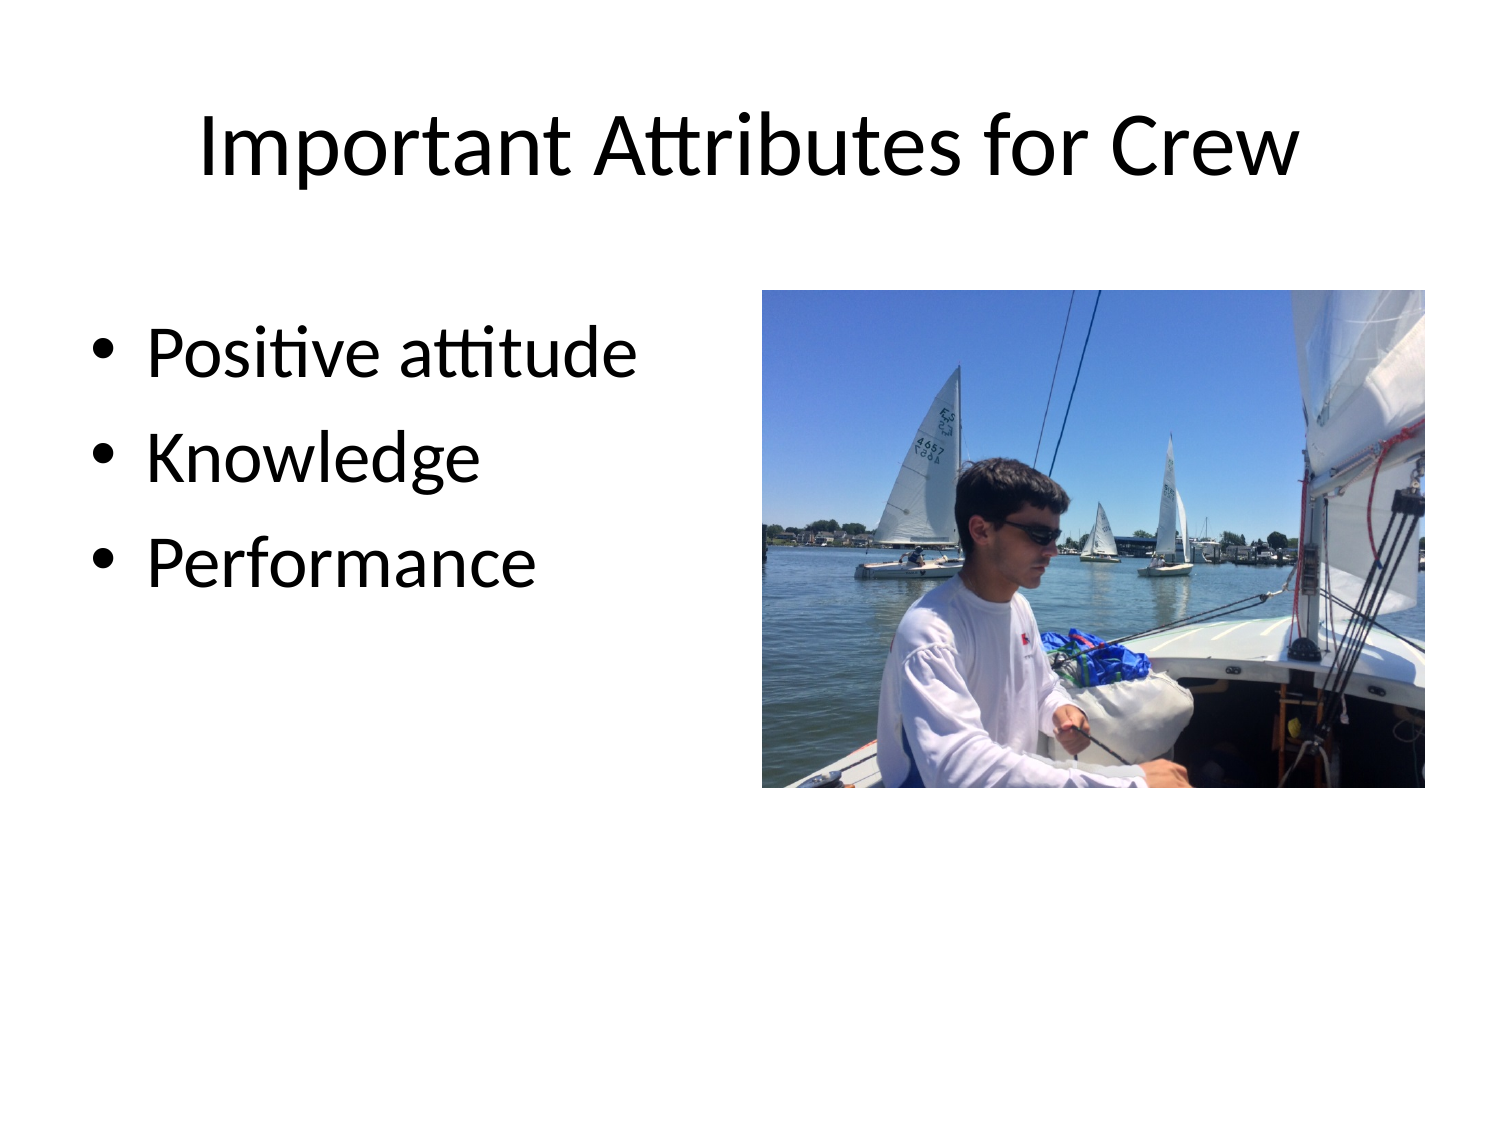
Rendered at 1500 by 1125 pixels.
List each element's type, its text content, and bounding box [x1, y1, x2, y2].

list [762, 290, 1426, 788]
title Important Attributes for Crew [75, 45, 1425, 233]
list Positive attitude Knowledge Performance [75, 295, 738, 1038]
